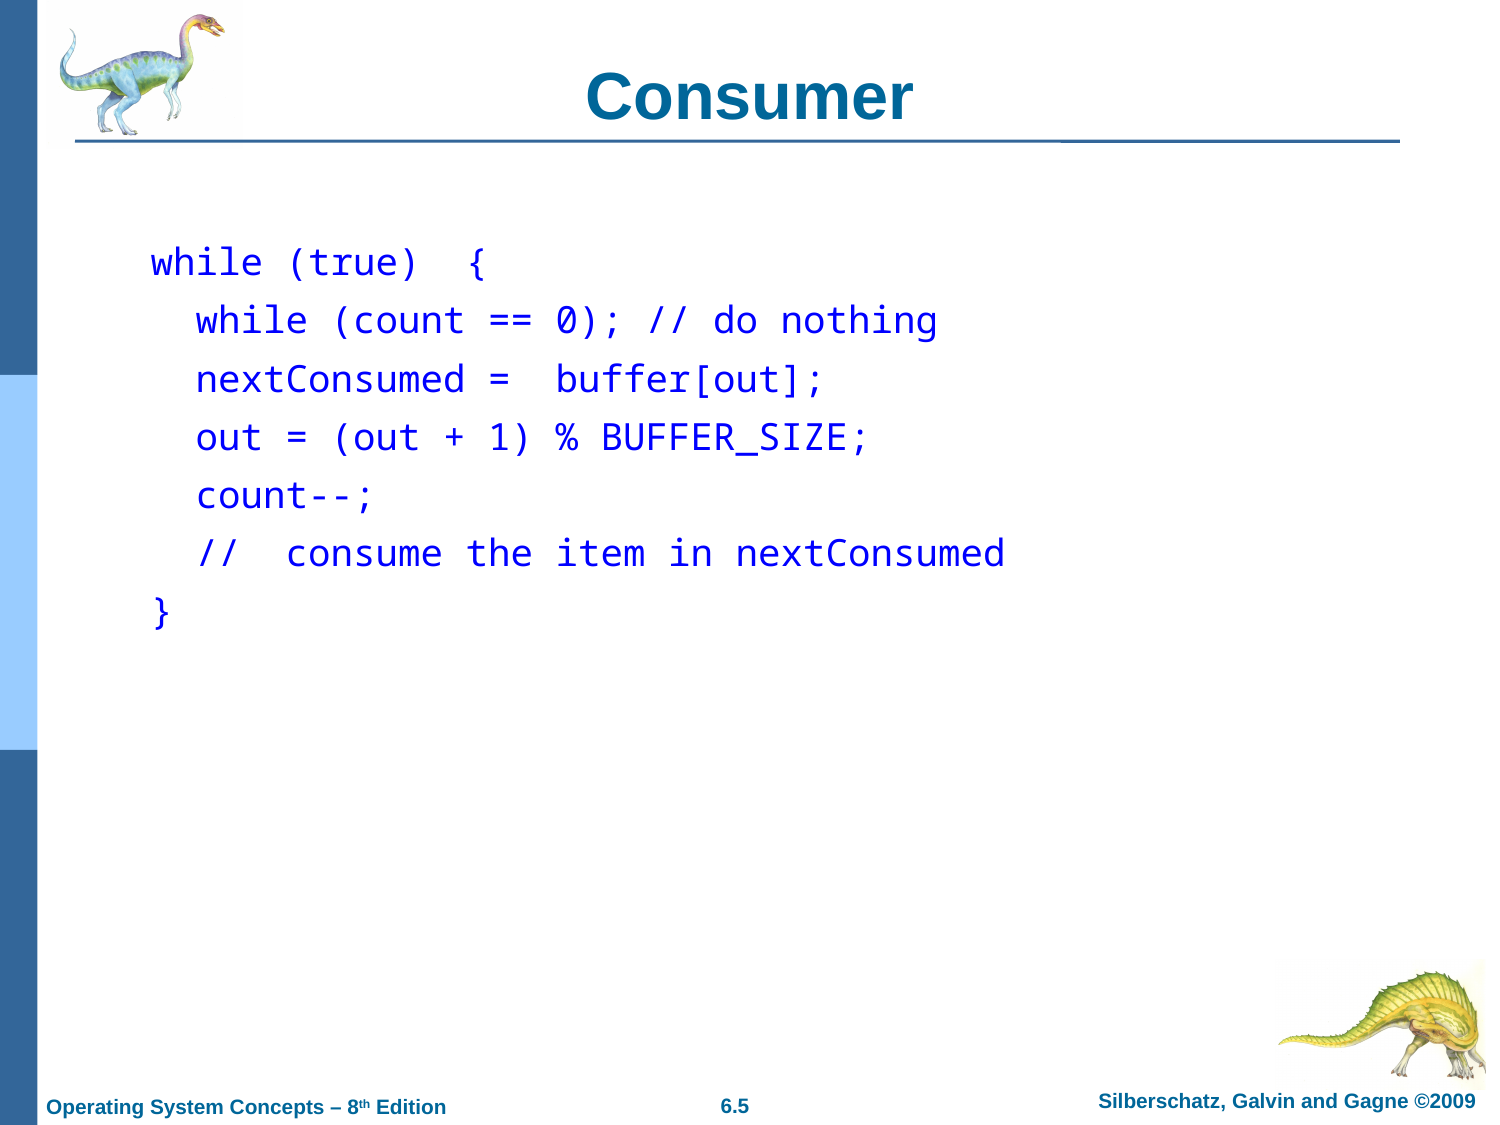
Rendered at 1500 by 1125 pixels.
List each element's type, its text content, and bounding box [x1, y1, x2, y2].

list while (true) { while (count == 0); // do nothing nextConsumed = buffer[out]; out = (out + 1) % BUFFER_SIZE; count--; // consume the item in nextConsumed } [135, 167, 1264, 966]
picture [1275, 959, 1486, 1090]
title Consumer [74, 45, 1426, 141]
picture [46, 0, 243, 149]
